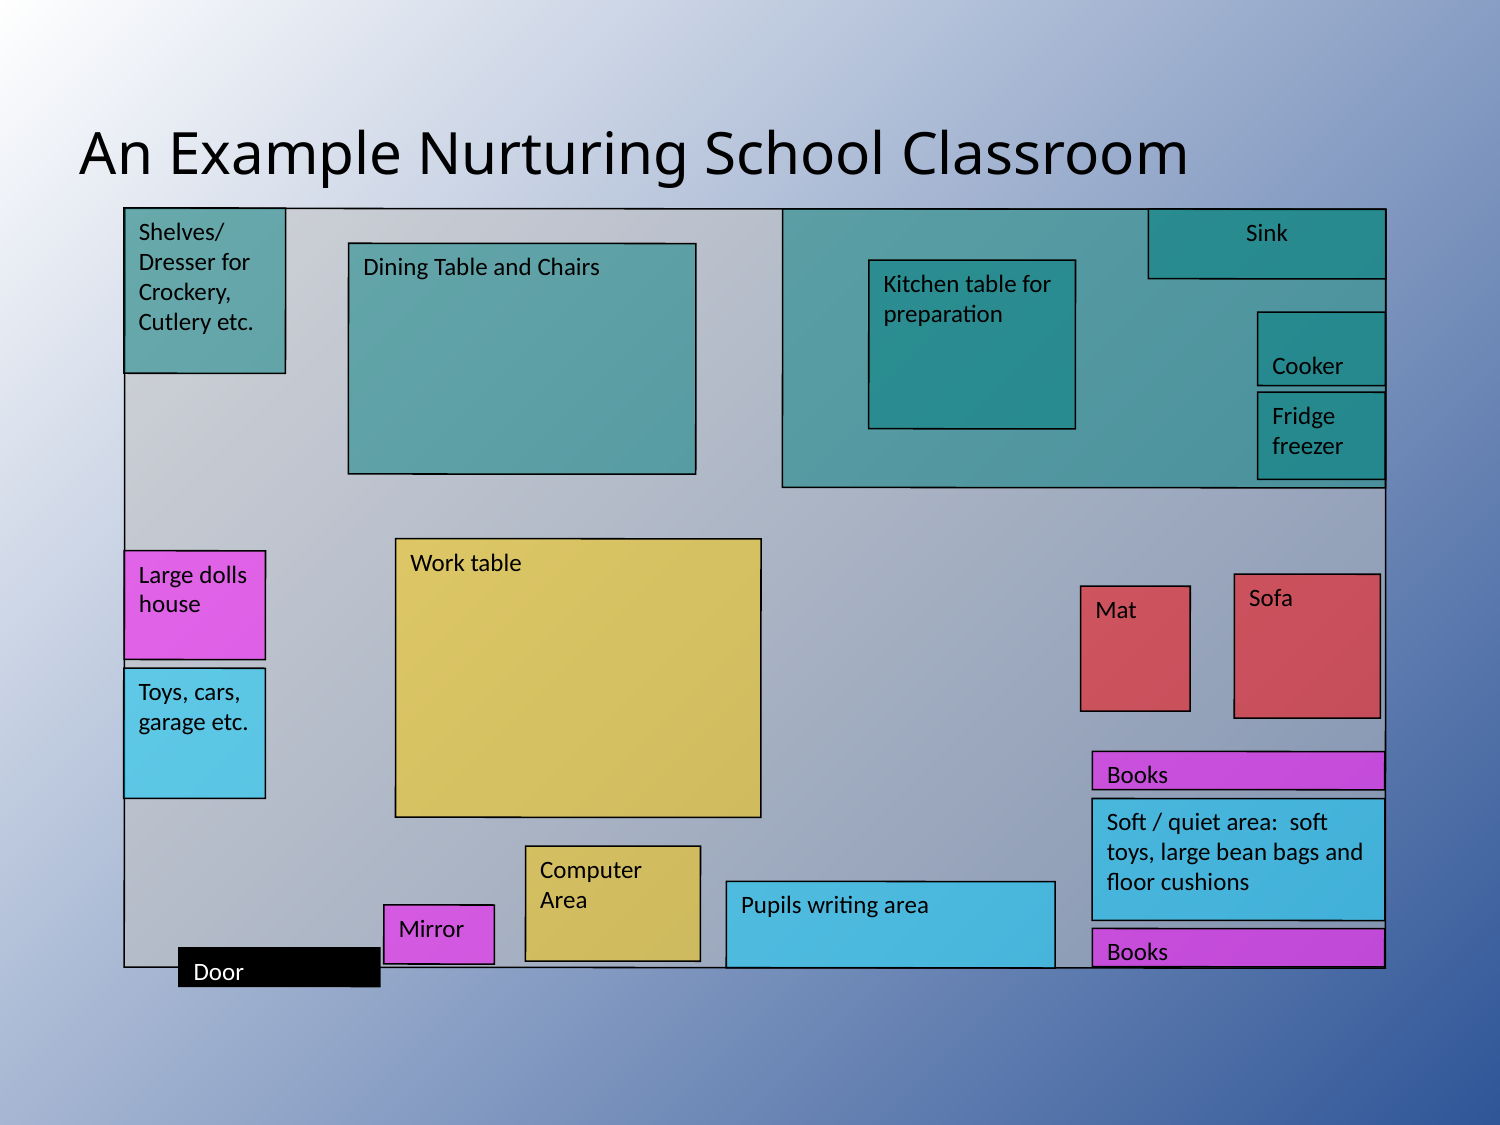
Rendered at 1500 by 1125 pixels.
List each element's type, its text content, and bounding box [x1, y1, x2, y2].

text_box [123, 208, 1386, 987]
title An Example Nurturing School Classroom [64, 62, 1438, 250]
